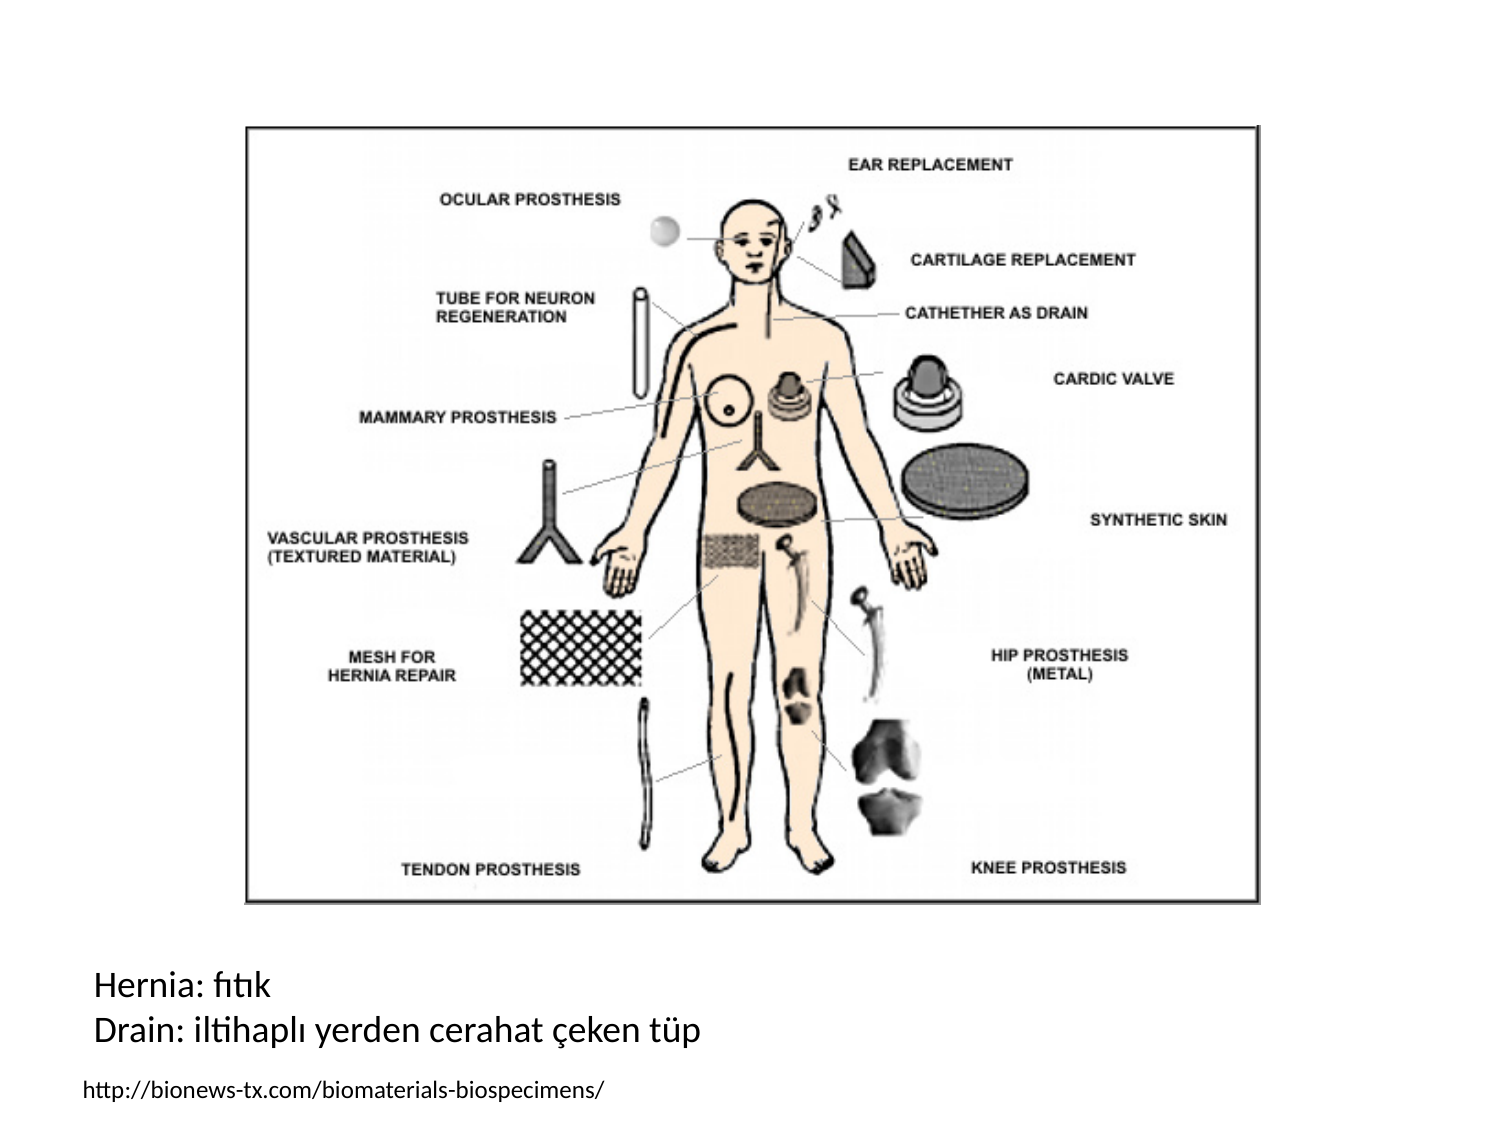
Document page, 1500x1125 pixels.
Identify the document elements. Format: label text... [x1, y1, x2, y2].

text_box http://bionews-tx.com/biomaterials-biospecimens/ [67, 1065, 1438, 1111]
text_box Hernia: fıtık Drain: iltihaplı yerden cerahat çeken tüp [79, 952, 717, 1057]
picture [244, 125, 1261, 906]
